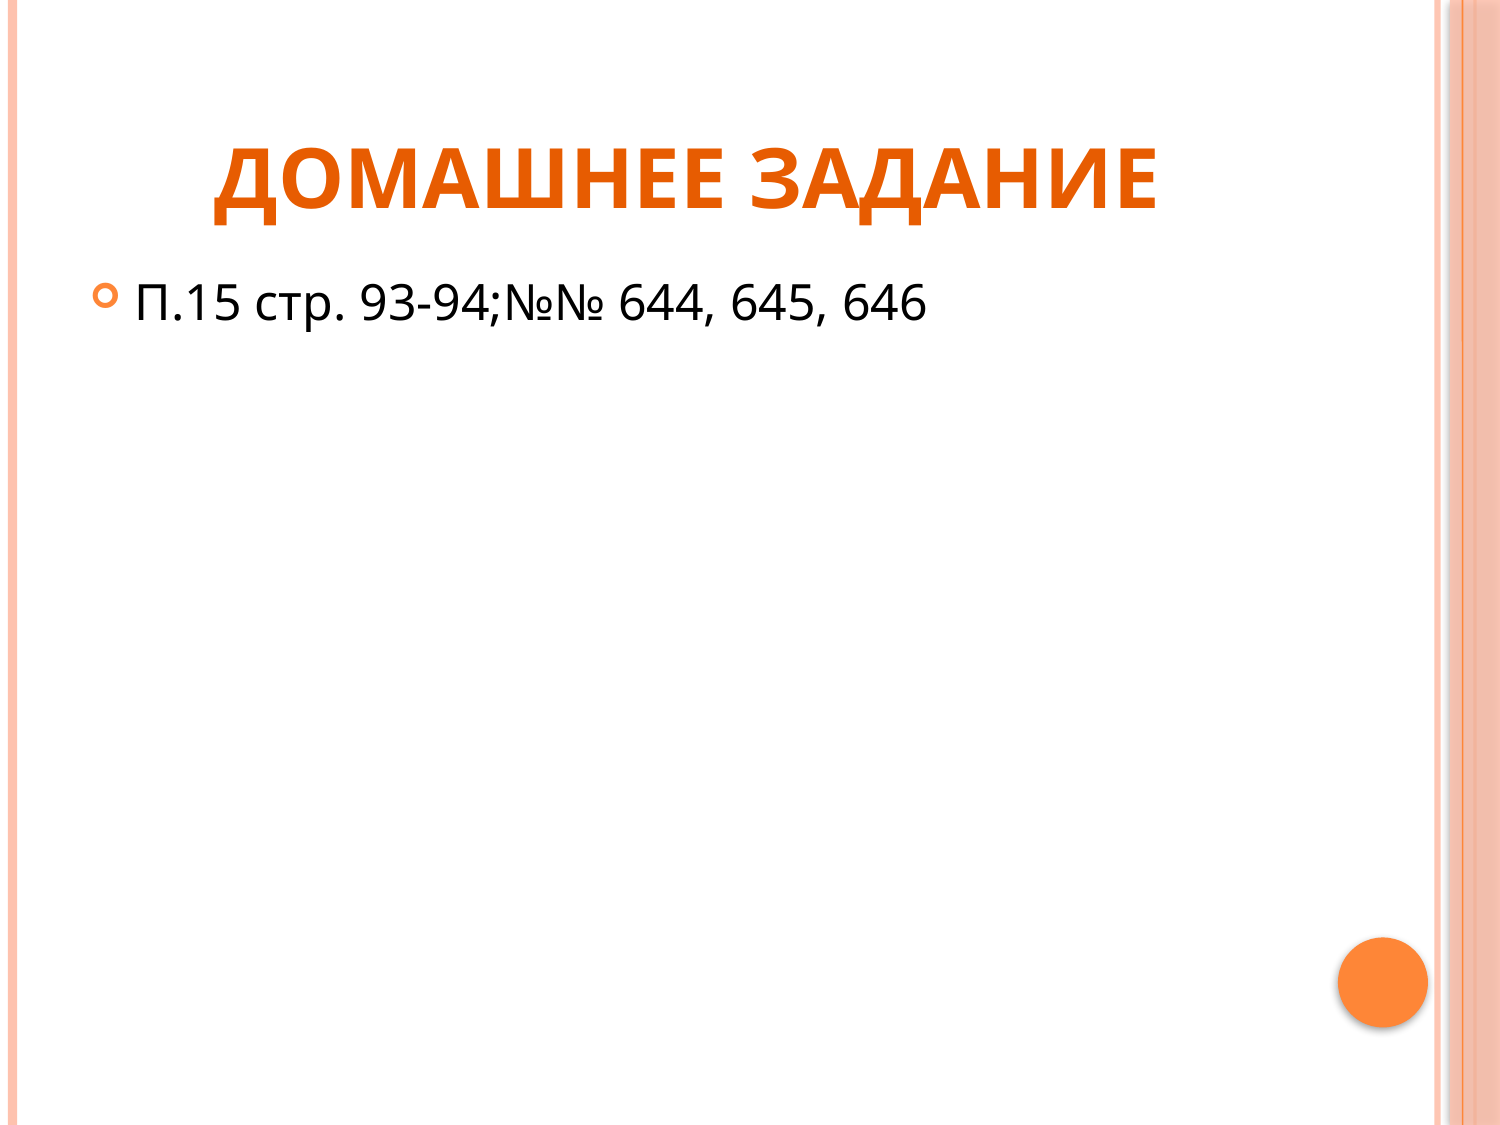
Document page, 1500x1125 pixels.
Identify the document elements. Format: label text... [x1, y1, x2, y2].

list П.15 стр. 93-94;№№ 644, 645, 646 [75, 262, 1300, 1062]
title Домашнее задание [75, 45, 1300, 233]
